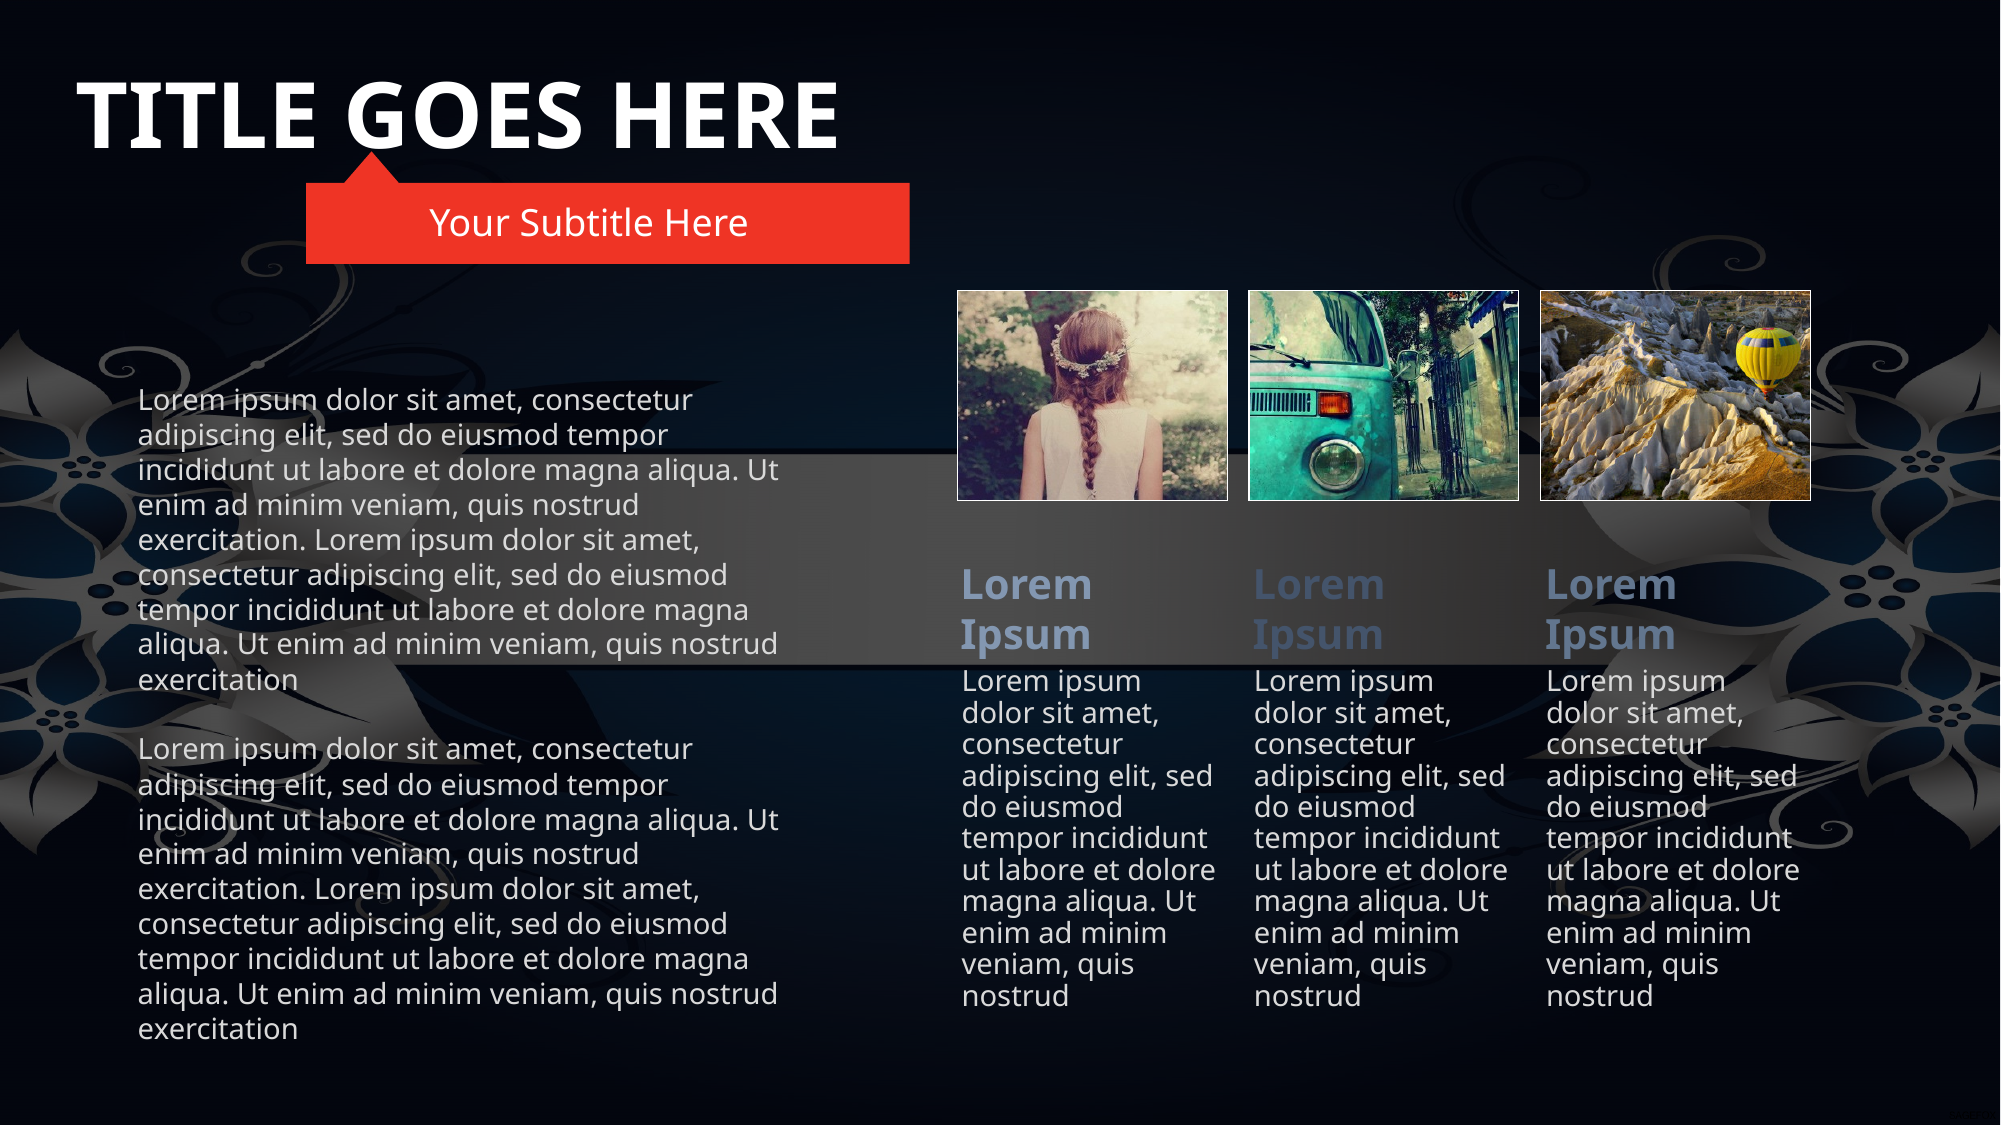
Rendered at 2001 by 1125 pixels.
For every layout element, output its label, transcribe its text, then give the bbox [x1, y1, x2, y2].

text_box TITLE GOES HERE [60, 49, 965, 175]
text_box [1530, 550, 1807, 1000]
text_box [1540, 290, 1812, 502]
picture [0, 0, 2001, 1125]
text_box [306, 151, 910, 264]
text_box Lorem ipsum dolor sit amet, consectetur adipiscing elit, sed do eiusmod tempor incididunt ut labore et dolore magna aliqua. Ut enim ad minim veniam, quis nostrud exercitation. Lorem ipsum dolor sit amet, consectetur adipiscing elit, sed do eiusmod tempor incididunt ut labore et dolore magna aliqua. Ut enim ad minim veniam, quis nostrud exercitation Lorem ipsum dolor sit amet, consectetur adipiscing elit, sed do eiusmod tempor incididunt ut labore et dolore magna aliqua. Ut enim ad minim veniam, quis nostrud exercitation. Lorem ipsum dolor sit amet, consectetur adipiscing elit, sed do eiusmod tempor incididunt ut labore et dolore magna aliqua. Ut enim ad minim veniam, quis nostrud exercitation [122, 373, 798, 1125]
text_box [945, 550, 1223, 1000]
text_box [956, 290, 1228, 502]
text_box [1248, 290, 1520, 502]
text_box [1237, 550, 1515, 1000]
